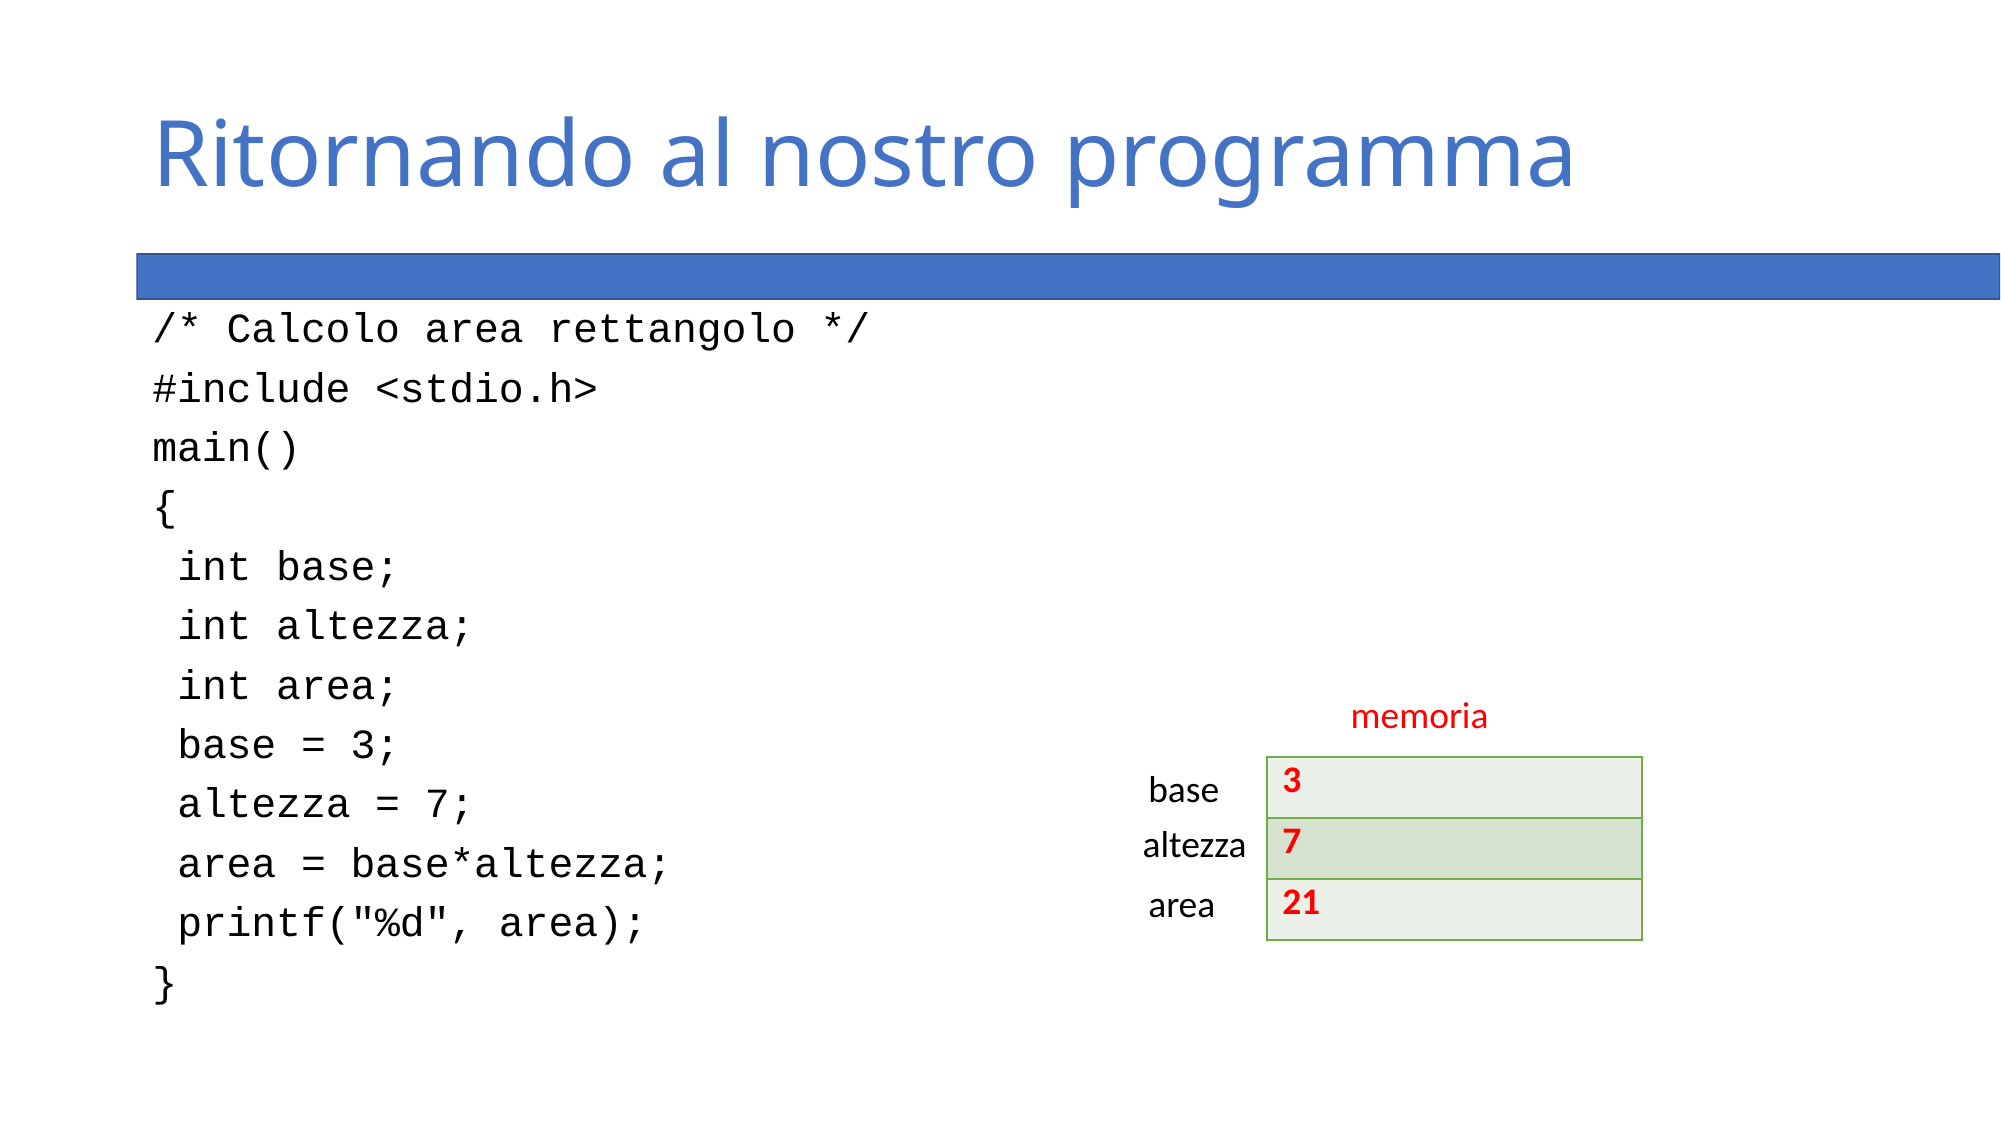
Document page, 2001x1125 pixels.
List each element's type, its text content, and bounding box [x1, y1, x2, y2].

text_box memoria [1335, 683, 1541, 744]
list /* Calcolo area rettangolo */ #include <stdio.h> main() { int base; int altezza; int area; base = 3; altezza = 7; area = base*altezza; printf("%d", area); } [137, 299, 1863, 1014]
text_box area [1133, 872, 1346, 933]
table_cell 21 [1268, 880, 1641, 939]
table_cell 7 [1341, 819, 1641, 878]
table_header 3 [1346, 758, 1641, 817]
text_box base [1133, 757, 1346, 817]
title Ritornando al nostro programma [137, 59, 1863, 255]
text_box altezza [1127, 812, 1341, 872]
